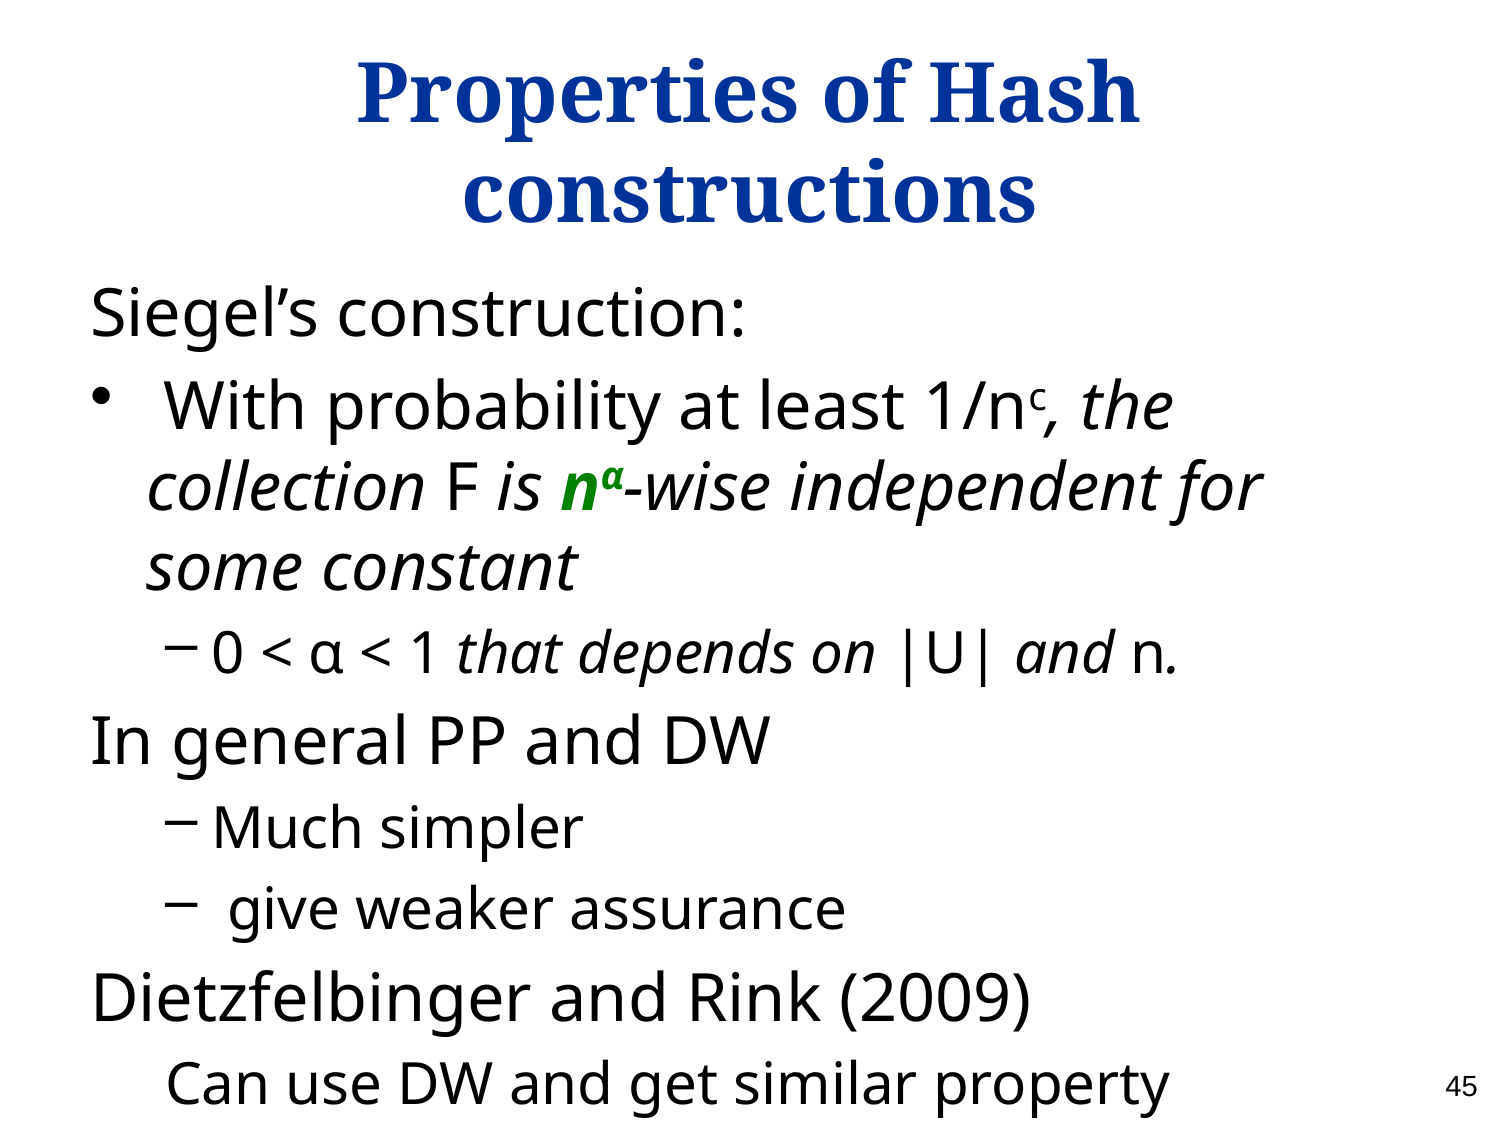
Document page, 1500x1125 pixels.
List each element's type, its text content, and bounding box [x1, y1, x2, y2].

list Siegel’s construction: With probability at least 1/nc, the collection F is nα-wise independent for some constant 0 < α < 1 that depends on |U| and n. In general PP and DW Much simpler give weaker assurance Dietzfelbinger and Rink (2009) Can use DW and get similar property [74, 262, 1426, 1006]
title Properties of Hash constructions [74, 44, 1426, 233]
slide_number 45 [1142, 1059, 1494, 1103]
